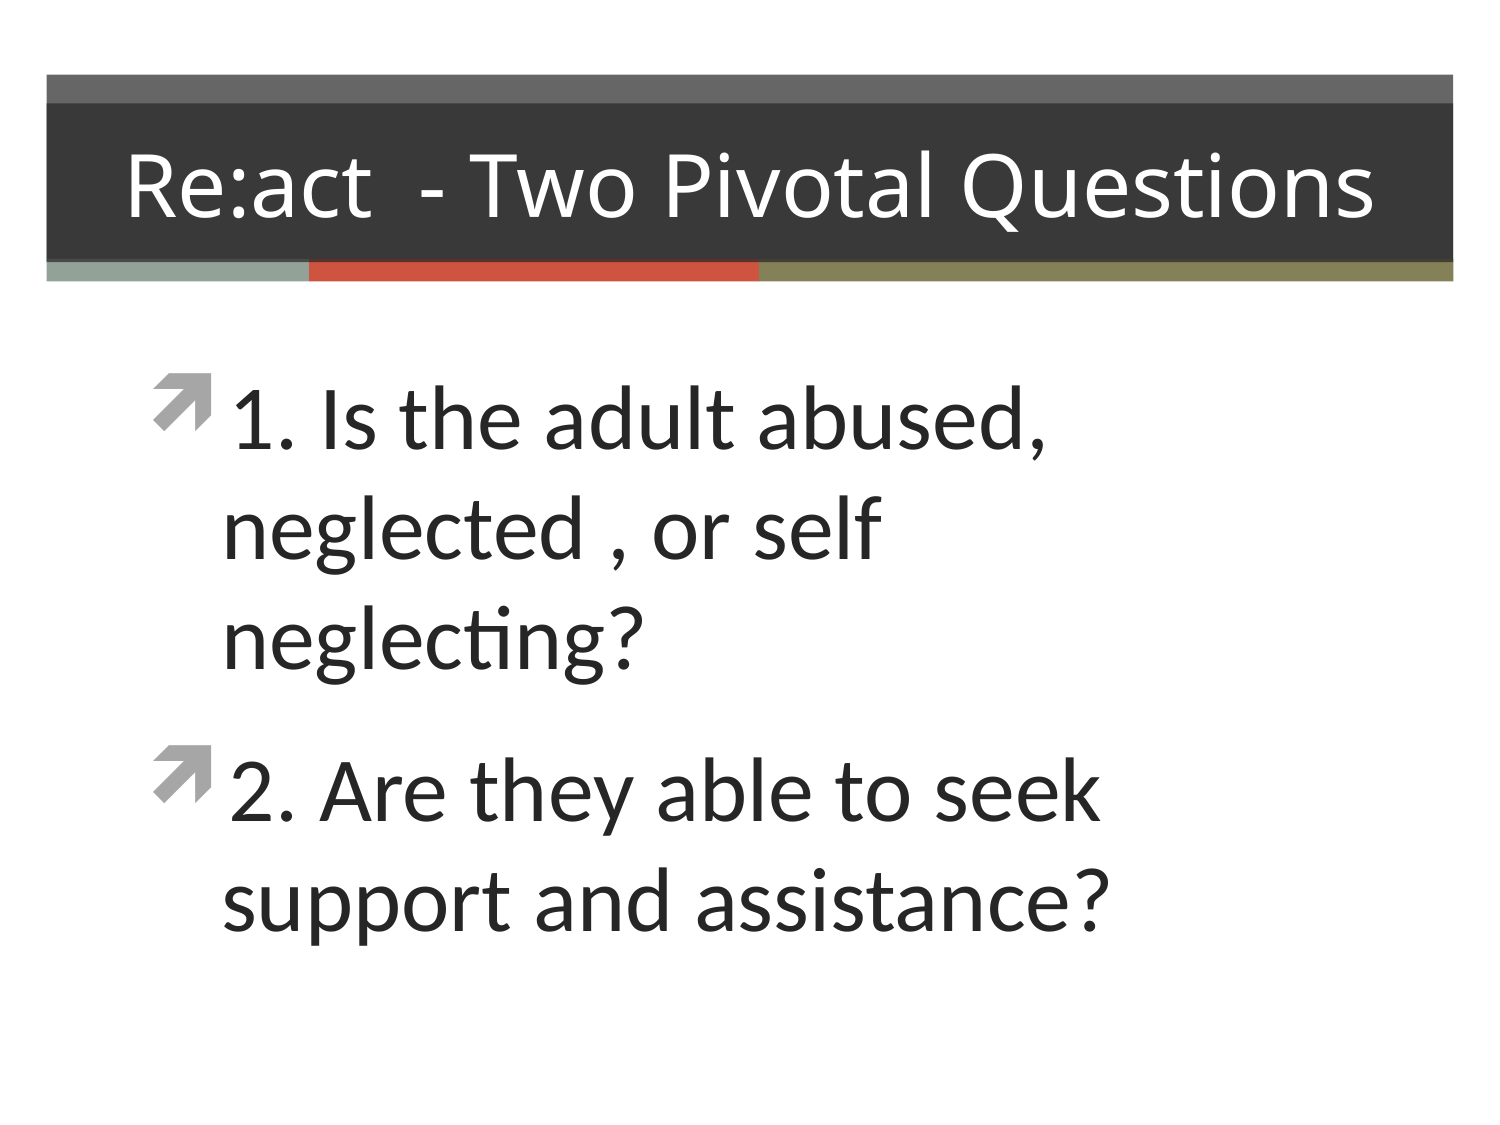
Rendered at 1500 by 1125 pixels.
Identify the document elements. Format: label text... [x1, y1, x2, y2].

list 1. Is the adult abused, neglected , or self neglecting? 2. Are they able to seek support and assistance? [131, 350, 1293, 1005]
title Re:act - Two Pivotal Questions [46, 103, 1454, 263]
